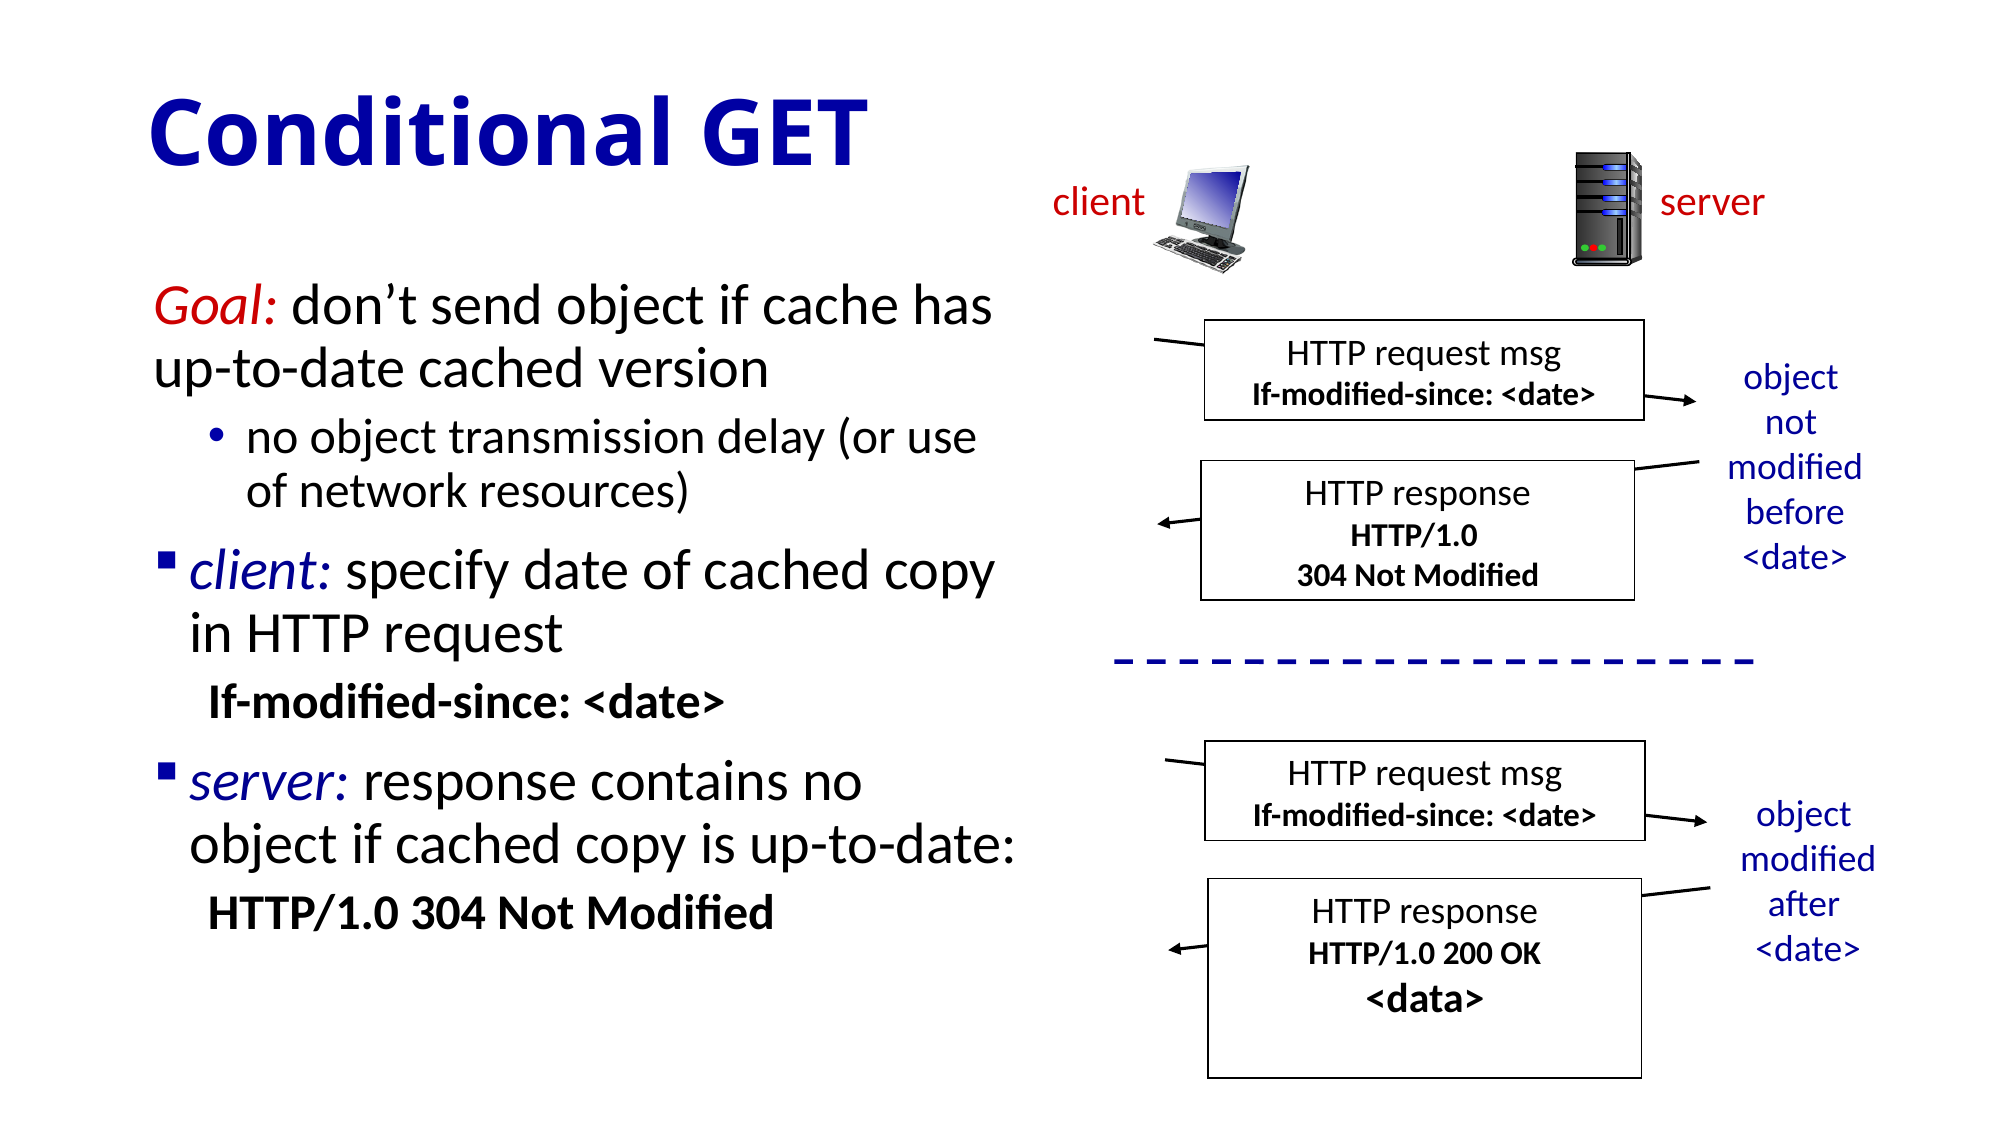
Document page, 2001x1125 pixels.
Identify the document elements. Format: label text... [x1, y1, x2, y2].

text_box object modified after <date> [1725, 781, 1892, 976]
text_box object not modified before <date> [1712, 344, 1879, 585]
title Conditional GET [131, 62, 1856, 209]
text_box HTTP request msg If-modified-since: <date> [1204, 320, 1645, 420]
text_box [1035, 152, 1782, 282]
text_box [1157, 516, 1200, 529]
text_box Goal: don’t send object if cache has up-to-date cached version no object transmission delay (or use of network resources) client: specify date of cached copy in HTTP request If-modified-since: <date> server: response contains no object if cached copy is up-to-date: HTTP/1.0 304 Not Modified [117, 266, 1036, 1109]
text_box [1168, 942, 1208, 955]
text_box [1645, 394, 1697, 407]
text_box HTTP request msg If-modified-since: <date> [1205, 740, 1645, 841]
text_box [1201, 460, 1635, 603]
text_box [1645, 814, 1708, 828]
text_box HTTP response HTTP/1.0 200 OK <data> [1208, 878, 1642, 1079]
